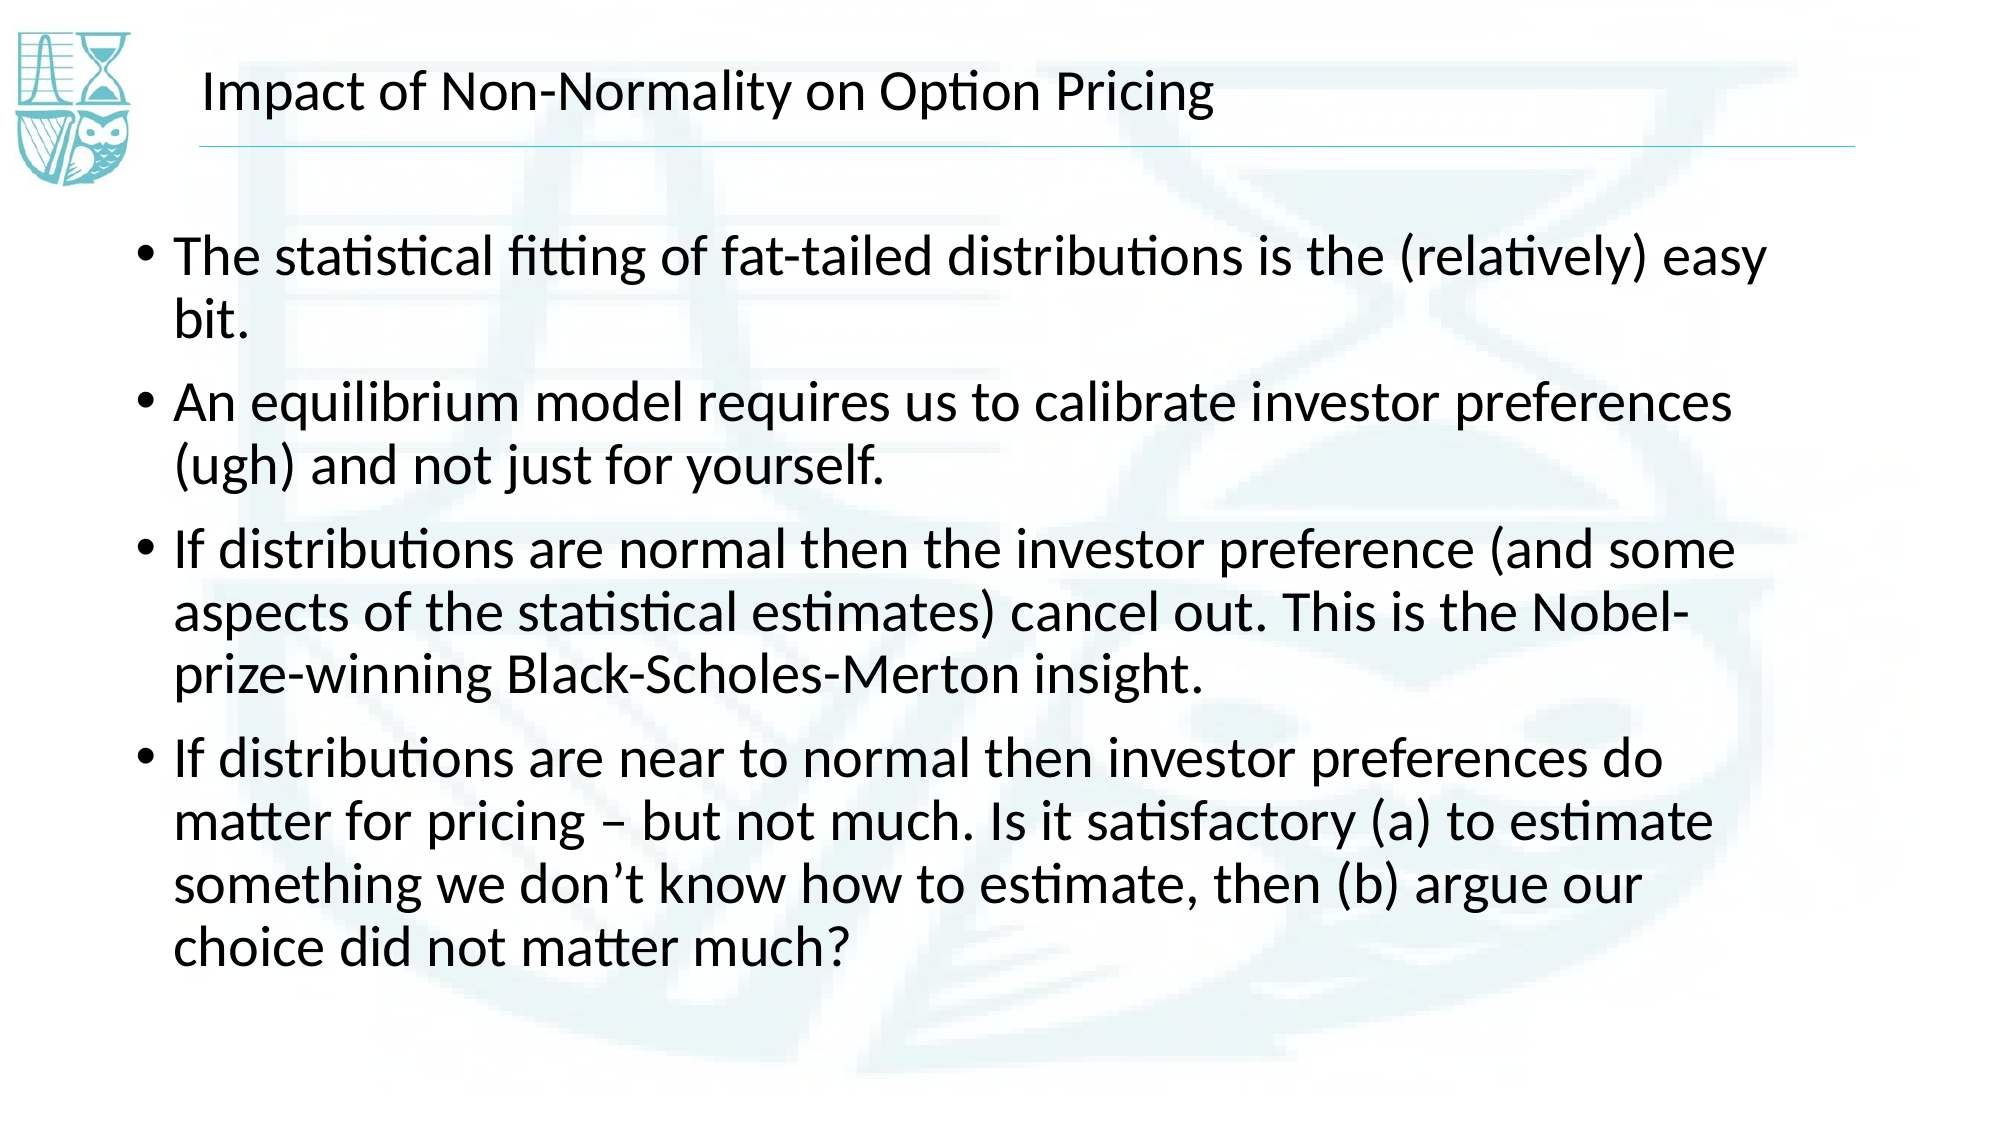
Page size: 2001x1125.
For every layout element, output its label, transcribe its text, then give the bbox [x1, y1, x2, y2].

picture [0, 22, 145, 193]
list Impact of Non-Normality on Option Pricing [186, 53, 1855, 171]
list The statistical fitting of fat-tailed distributions is the (relatively) easy bit. An equilibrium model requires us to calibrate investor preferences (ugh) and not just for yourself. If distributions are normal then the investor preference (and some aspects of the statistical estimates) cancel out. This is the Nobel-prize-winning Black-Scholes-Merton insight. If distributions are near to normal then investor preferences do matter for pricing – but not much. Is it satisfactory (a) to estimate something we don’t know how to estimate, then (b) argue our choice did not matter much? [120, 217, 1807, 1088]
